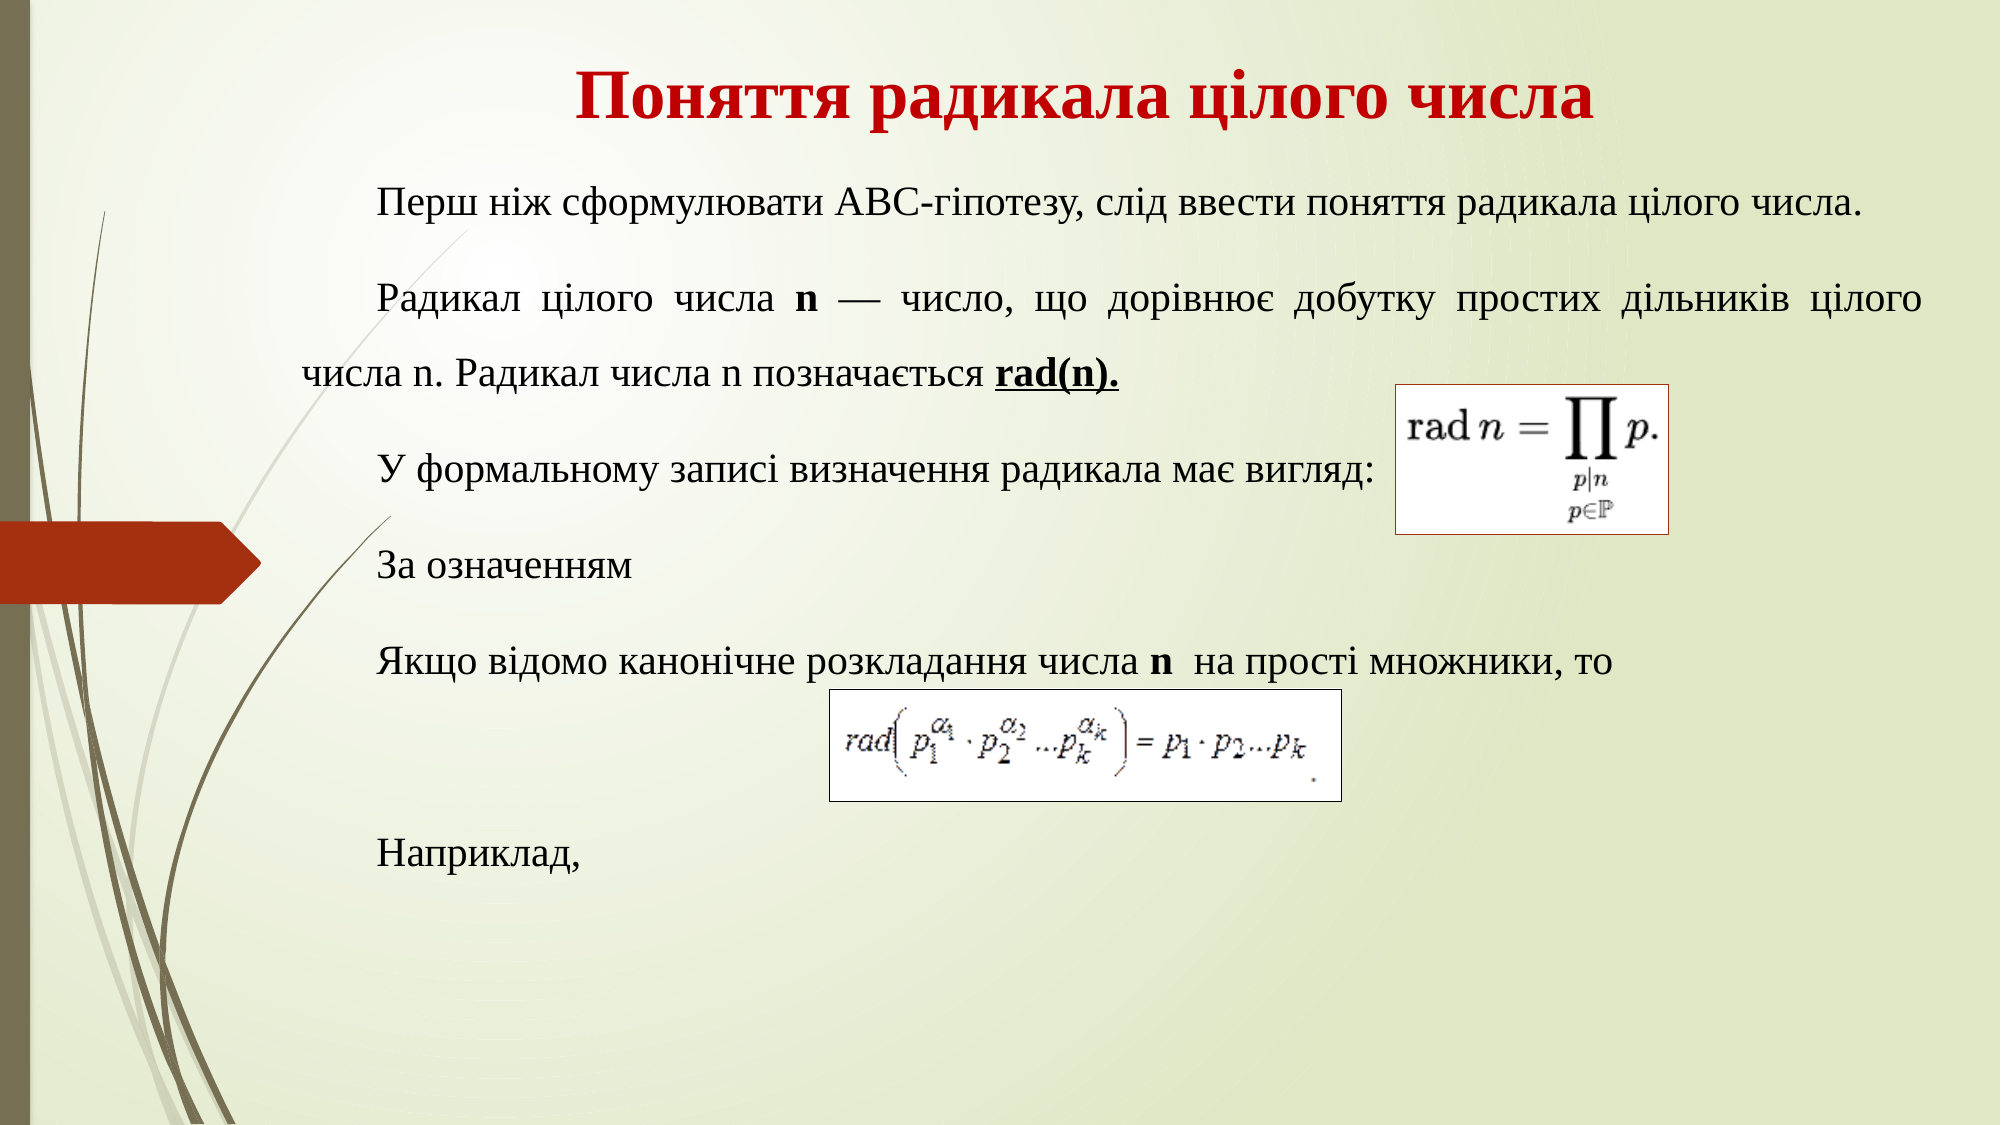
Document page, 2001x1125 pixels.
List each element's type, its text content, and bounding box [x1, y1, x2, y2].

title Поняття радикала цілого числа [354, 40, 1817, 141]
picture [829, 688, 1342, 802]
picture [1394, 384, 1669, 535]
